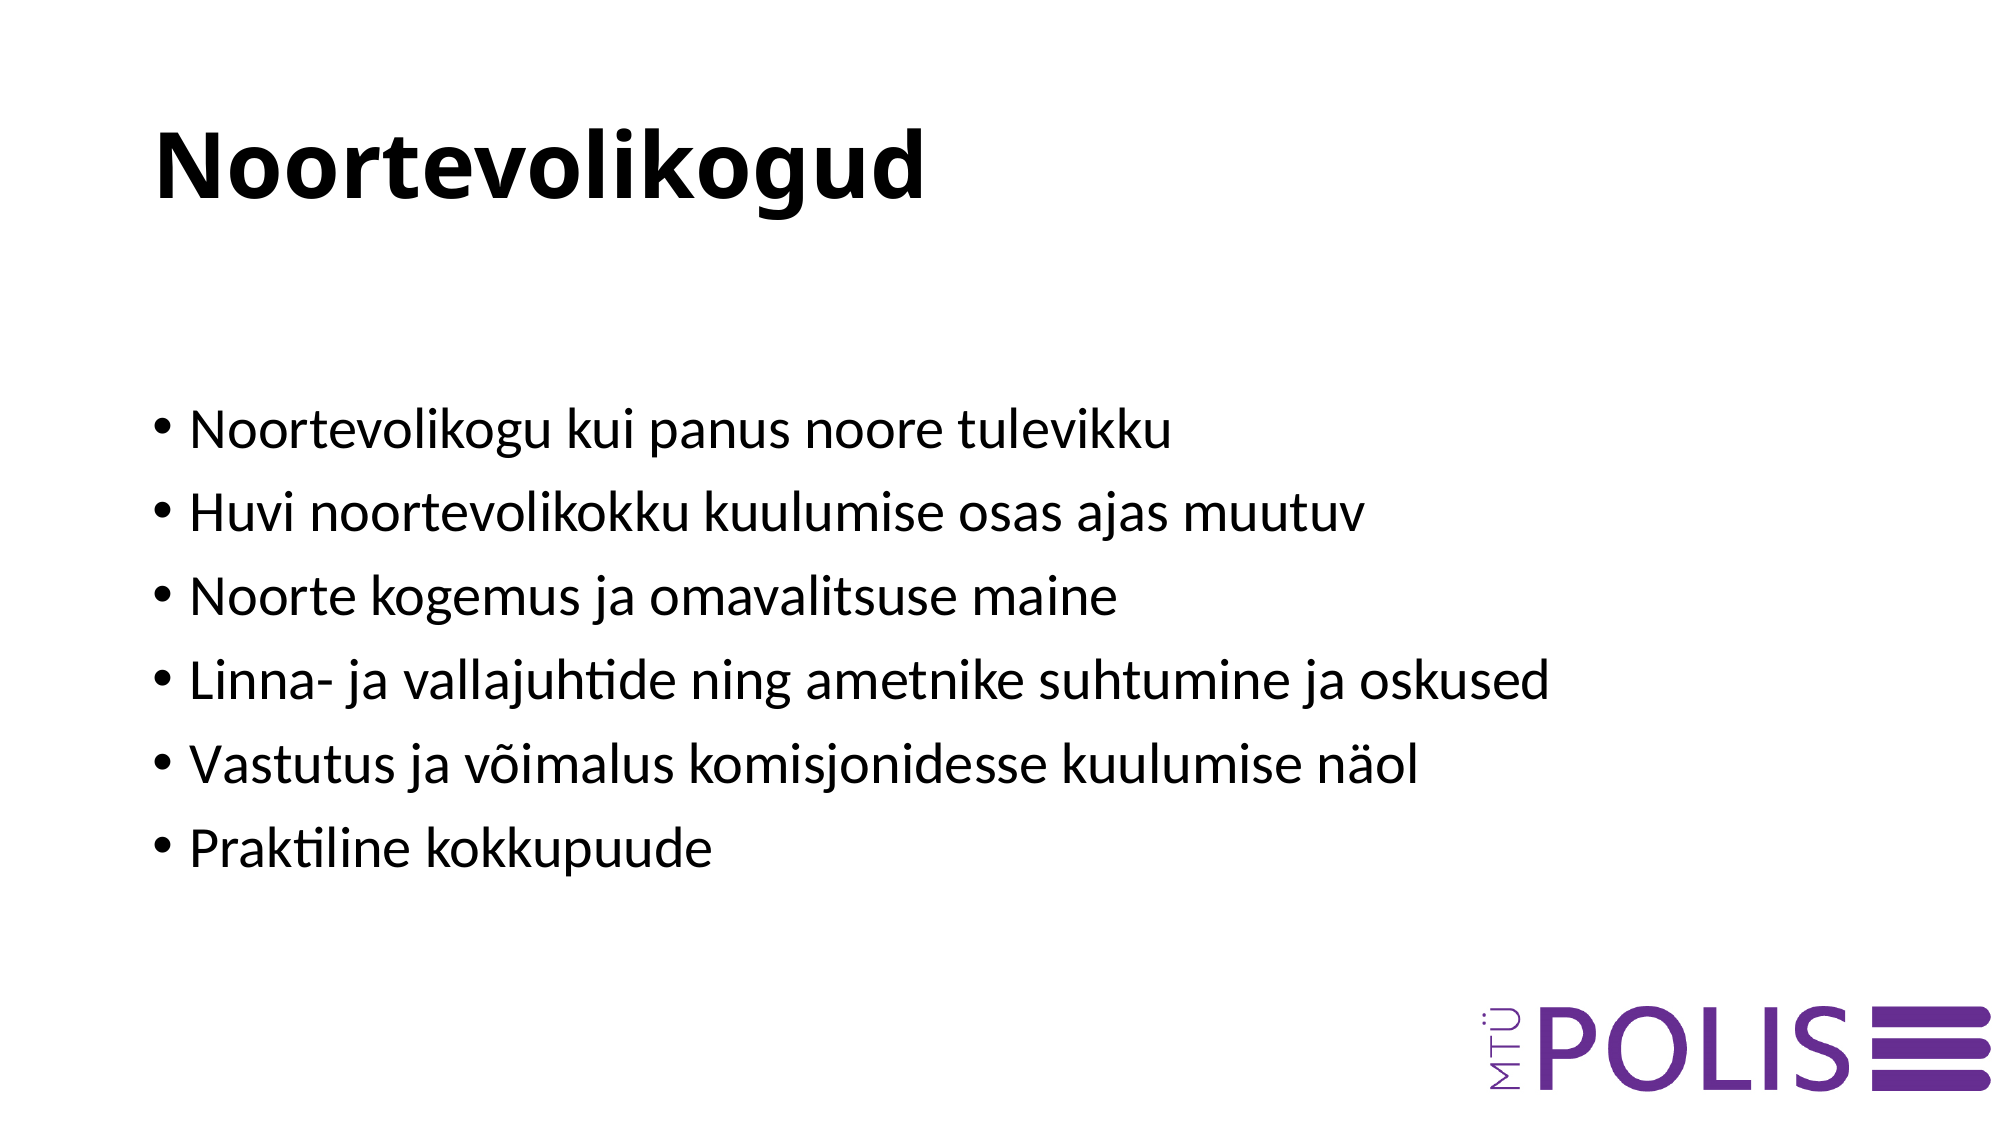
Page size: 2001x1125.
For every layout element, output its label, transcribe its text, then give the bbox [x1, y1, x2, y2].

picture [1474, 995, 2000, 1103]
list Noortevolikogu kui panus noore tulevikku Huvi noortevolikokku kuulumise osas ajas muutuv Noorte kogemus ja omavalitsuse maine Linna- ja vallajuhtide ning ametnike suhtumine ja oskused Vastutus ja võimalus komisjonidesse kuulumise näol Praktiline kokkupuude [137, 299, 1863, 1014]
title Noortevolikogud [137, 59, 1863, 278]
